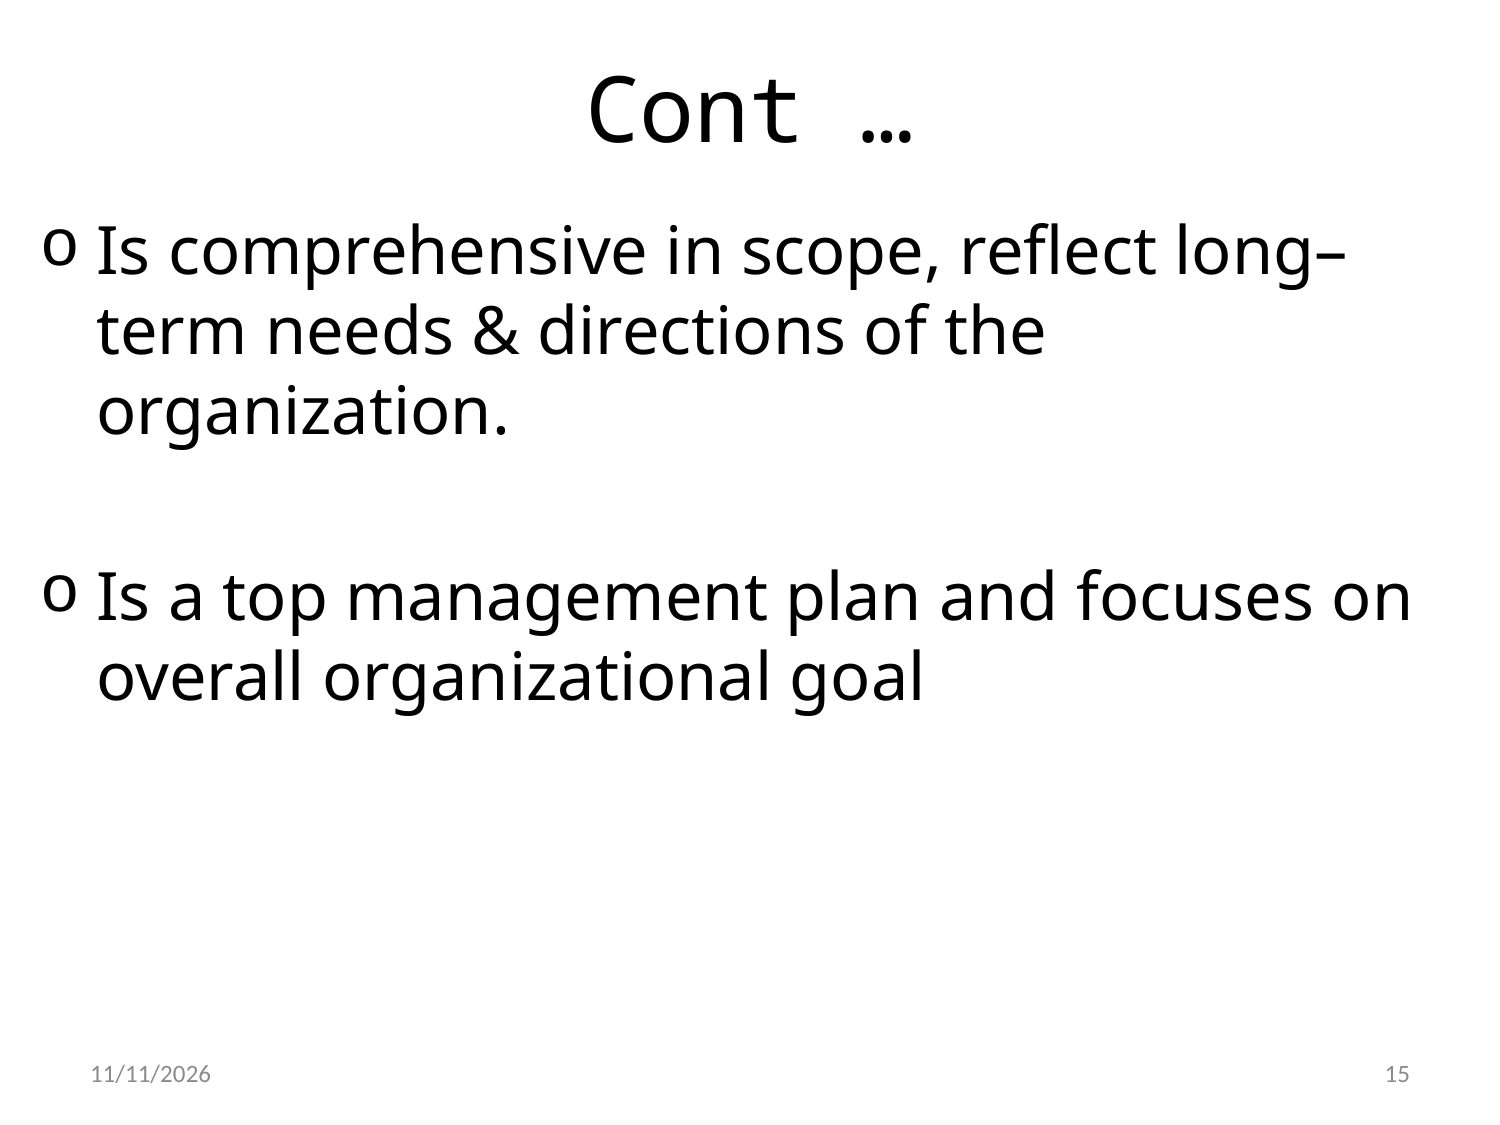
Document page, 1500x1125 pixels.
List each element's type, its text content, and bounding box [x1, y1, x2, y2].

slide_number 15 [1074, 1042, 1425, 1103]
title Cont … [75, 24, 1425, 188]
slide_number 20-Feb-20 [75, 1042, 425, 1103]
list Is comprehensive in scope, reflect long–term needs & directions of the organization. Is a top management plan and focuses on overall organizational goal [24, 200, 1463, 1088]
